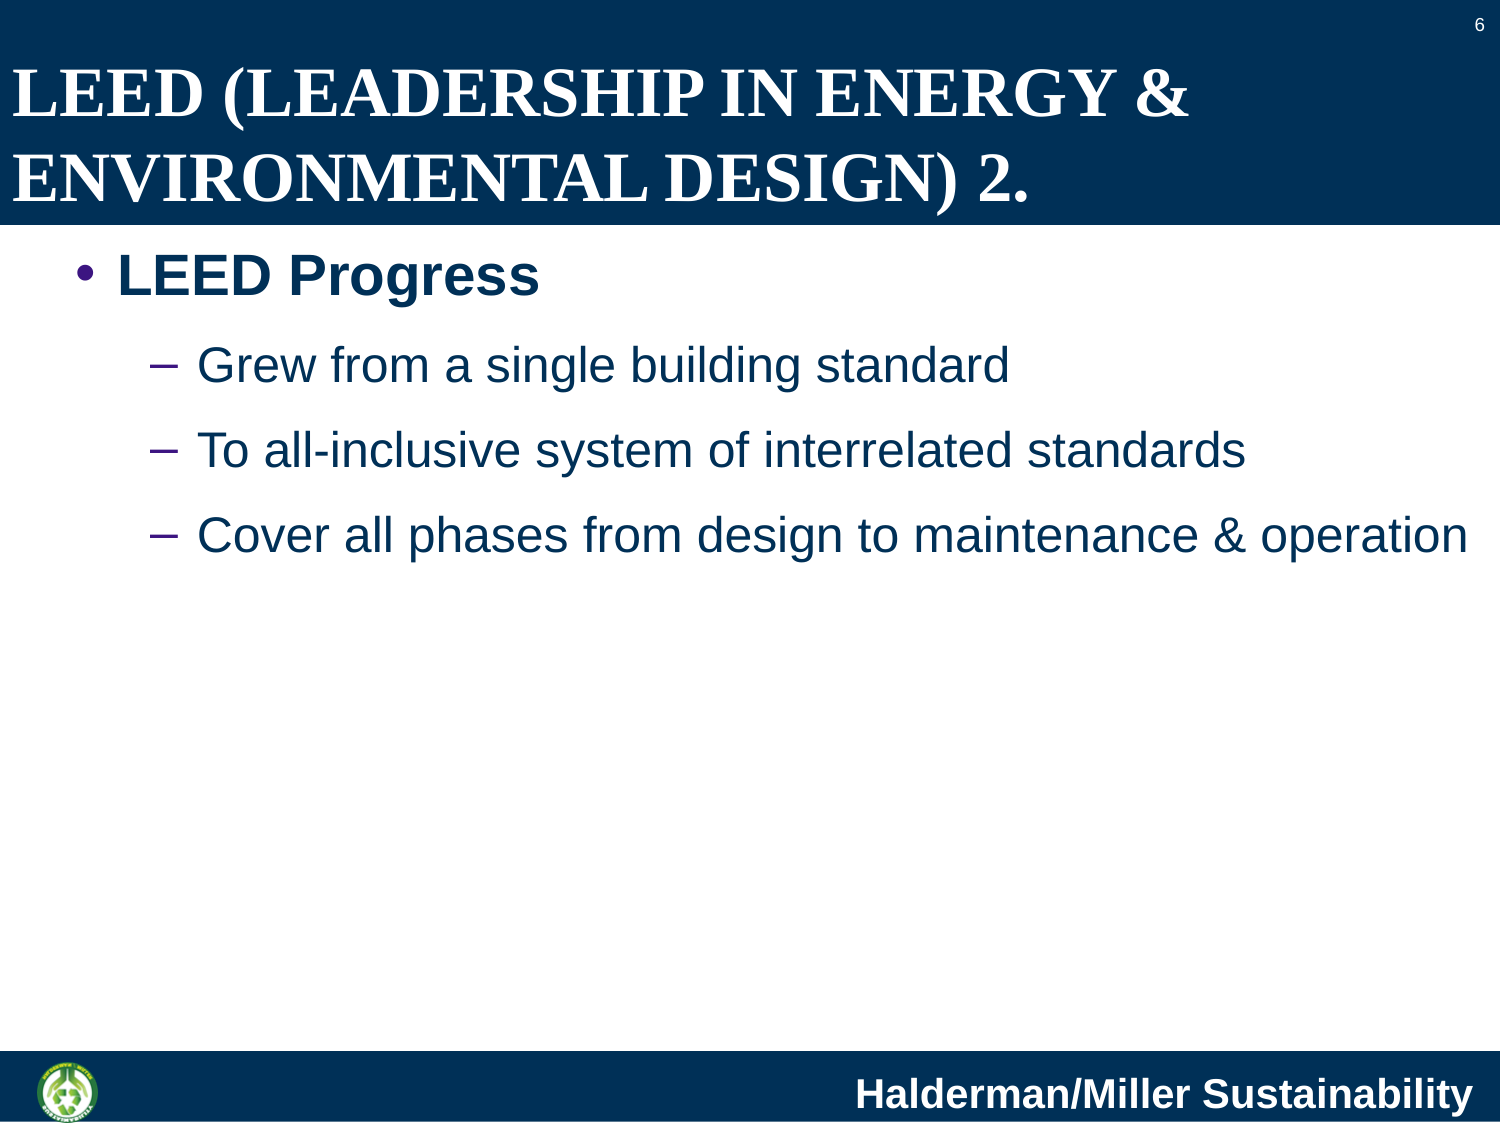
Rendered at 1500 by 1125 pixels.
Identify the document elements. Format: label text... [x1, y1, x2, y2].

title LEED (LEADERSHIP IN ENERGY & ENVIRONMENTAL DESIGN) 2. [12, 35, 1363, 216]
list LEED Progress Grew from a single building standard To all-inclusive system of interrelated standards Cover all phases from design to maintenance & operation [75, 237, 1488, 980]
slide_number 6 [1389, 0, 1500, 49]
picture [37, 1062, 98, 1123]
